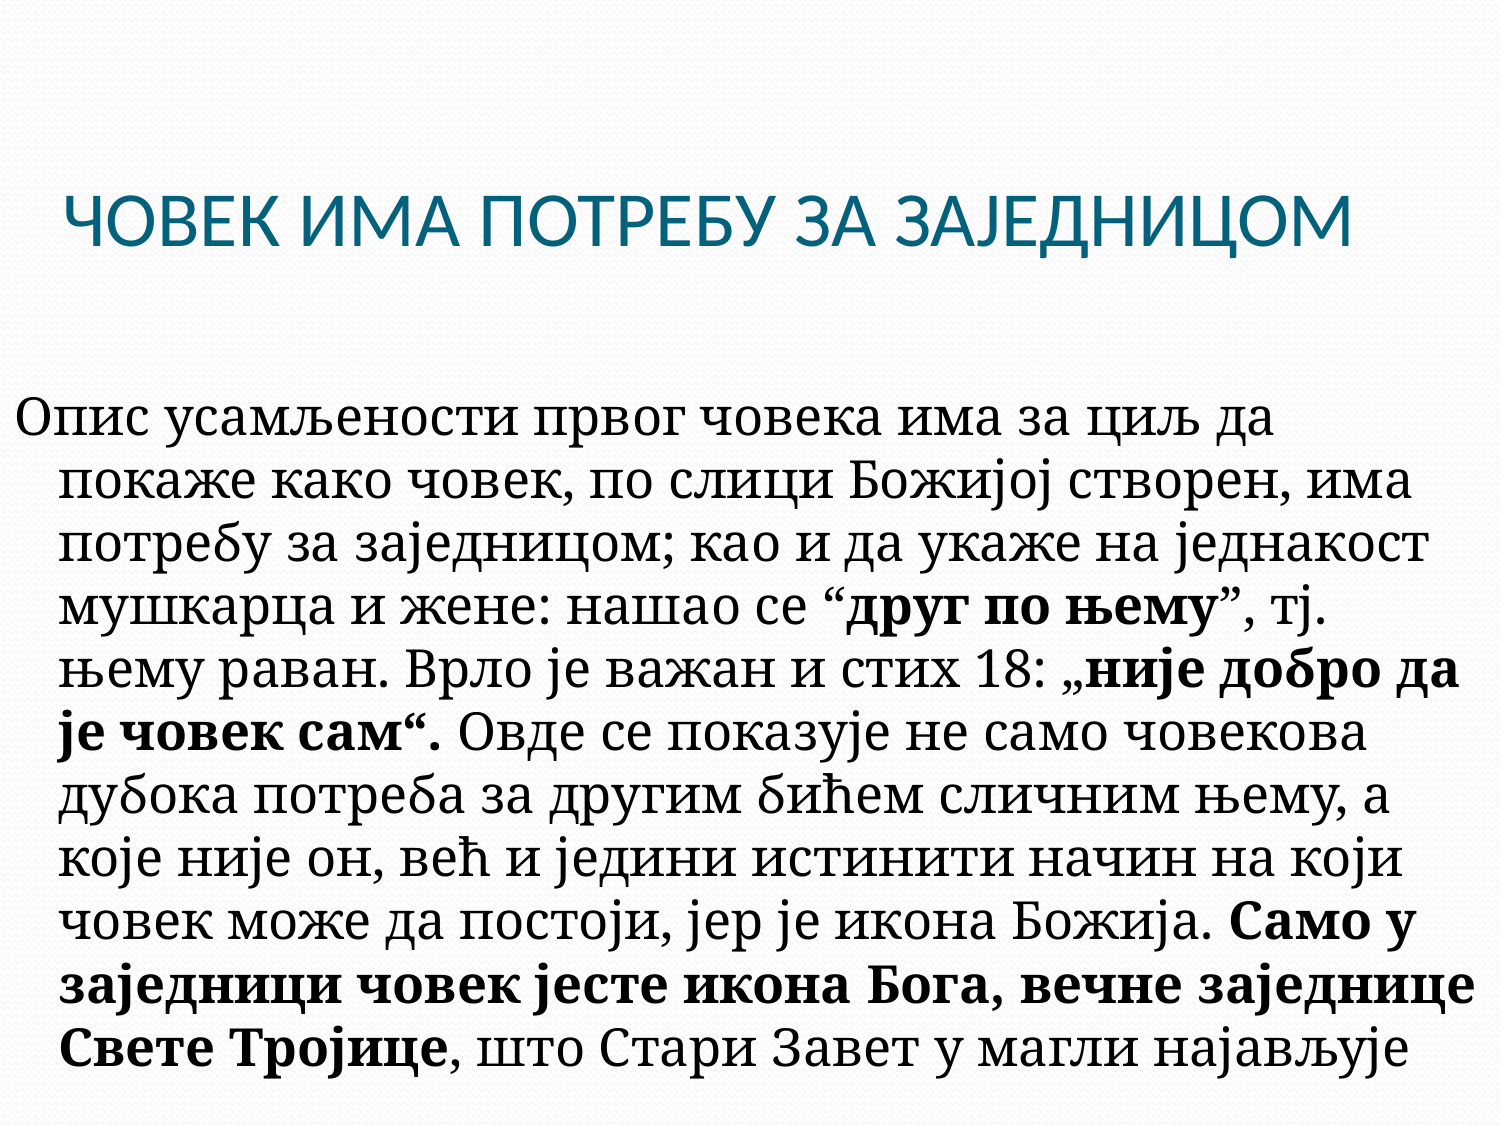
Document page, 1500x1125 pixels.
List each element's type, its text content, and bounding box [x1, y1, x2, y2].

title ЧОВЕК ИМА ПОТРЕБУ ЗА ЗАЈЕДНИЦОМ [62, 112, 1500, 263]
list Опис усамљености првог човека има за циљ да покаже како човек, по слици Божијој створен, има потребу за заједницом; као и да укаже на једнакост мушкарца и жене: нашао се “друг по њему”, тј. њему раван. Врло је важан и стих 18: „није добро да је човек сам“. Овде се показује не само човекова дубока потреба за другим бићем сличним њему, а које није он, већ и једини истинити начин на који човек може да постоји, јер је икона Божија. Само у заједници човек јесте икона Бога, вечне заједнице Свете Тројице, што Стари Завет у магли најављује [0, 375, 1500, 1100]
